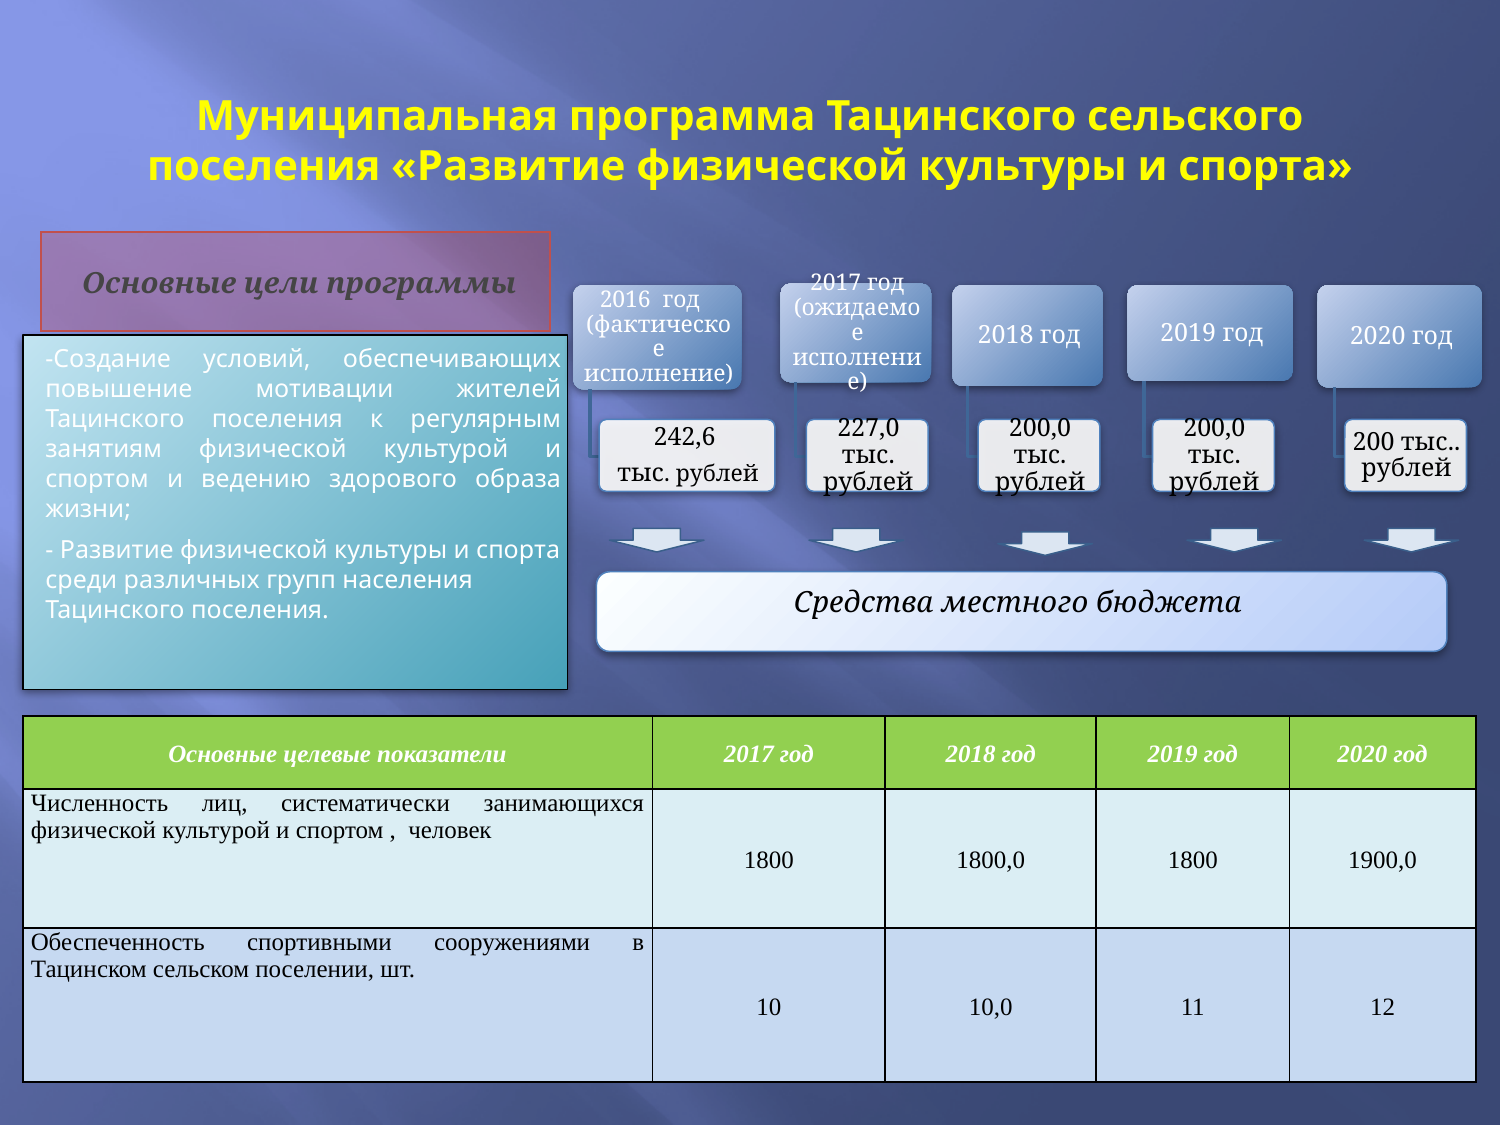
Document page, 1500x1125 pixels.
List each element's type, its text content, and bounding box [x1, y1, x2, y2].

list Основные цели программы [40, 231, 551, 331]
table_header 2017 год [653, 717, 884, 788]
table_cell 1800 [653, 790, 884, 927]
table_cell 1800,0 [886, 790, 1095, 927]
table_cell 1900,0 [1290, 790, 1475, 927]
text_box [572, 243, 1483, 516]
text_box Средства местного бюджета [596, 571, 1447, 652]
text_box -Создание условий, обеспечивающих повышение мотивации жителей Тацинского поселения к регулярным занятиям физической культурой и спортом и ведению здорового образа жизни; - Развитие физической культуры и спорта среди различных групп населения Тацинского поселения. [22, 335, 568, 690]
table_cell 1800 [1097, 790, 1289, 927]
table_cell 11 [1097, 929, 1289, 1081]
table_cell 10,0 [886, 929, 1095, 1081]
table_cell Обеспеченность спортивными сооружениями в Тацинском сельском поселении, шт. [24, 929, 652, 1081]
table_header Основные целевые показатели [24, 717, 652, 788]
table_header 2020 год [1290, 717, 1475, 788]
title Муниципальная программа Тацинского сельского поселения «Развитие физической культуры и спорта» [75, 45, 1425, 233]
table_cell Численность лиц, систематически занимающихся физической культурой и спортом , человек [24, 790, 652, 927]
table_cell 12 [1290, 929, 1475, 1081]
table_header 2018 год [886, 717, 1095, 788]
table_header 2019 год [1097, 717, 1289, 788]
table_cell 10 [653, 929, 884, 1081]
